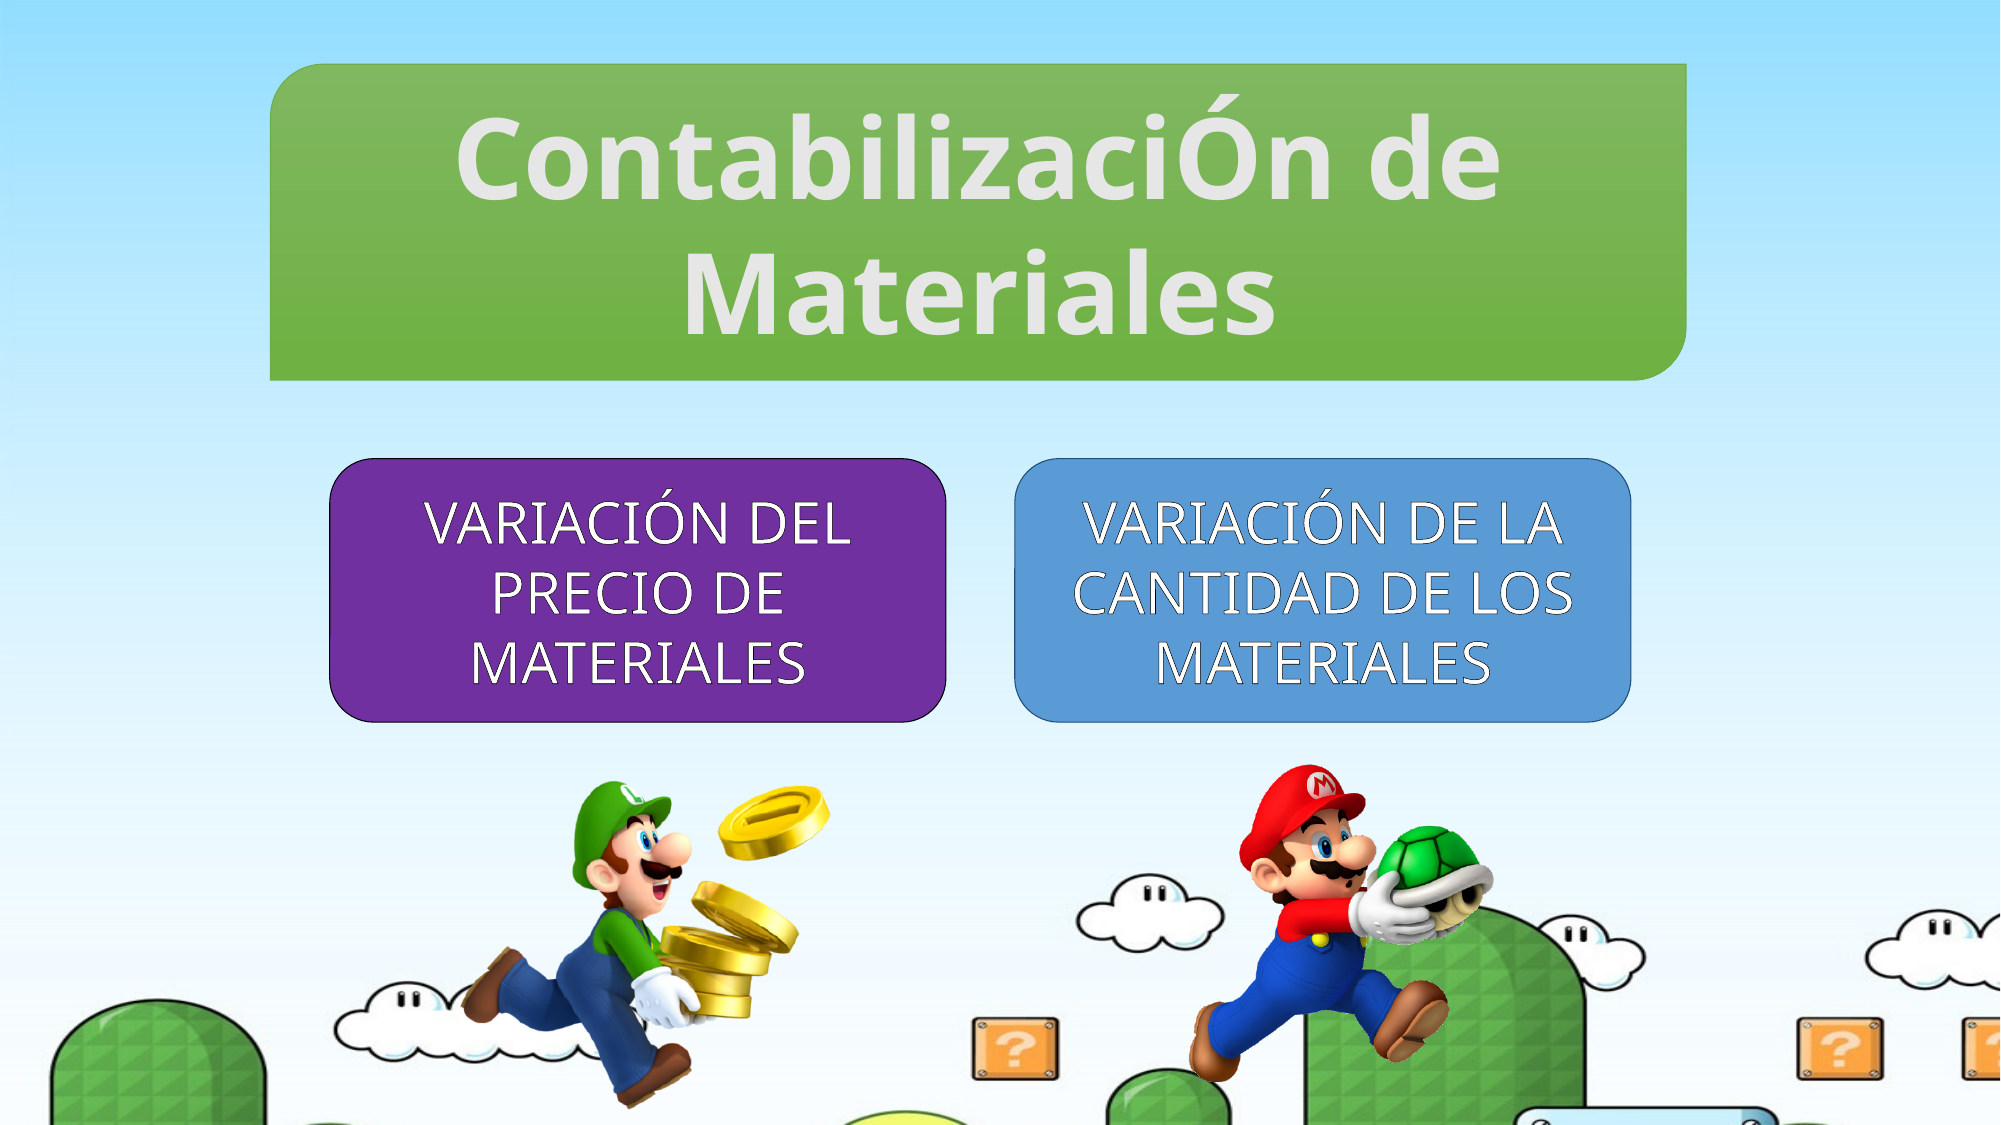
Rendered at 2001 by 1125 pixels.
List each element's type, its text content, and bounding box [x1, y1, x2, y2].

text_box VARIACIÓN DE LA CANTIDAD DE LOS MATERIALES [1014, 458, 1632, 723]
text_box ContabilizaciÓn de Materiales [269, 63, 1687, 381]
text_box VARIACIÓN DEL PRECIO DE MATERIALES [329, 458, 947, 723]
picture [0, 0, 2001, 1125]
